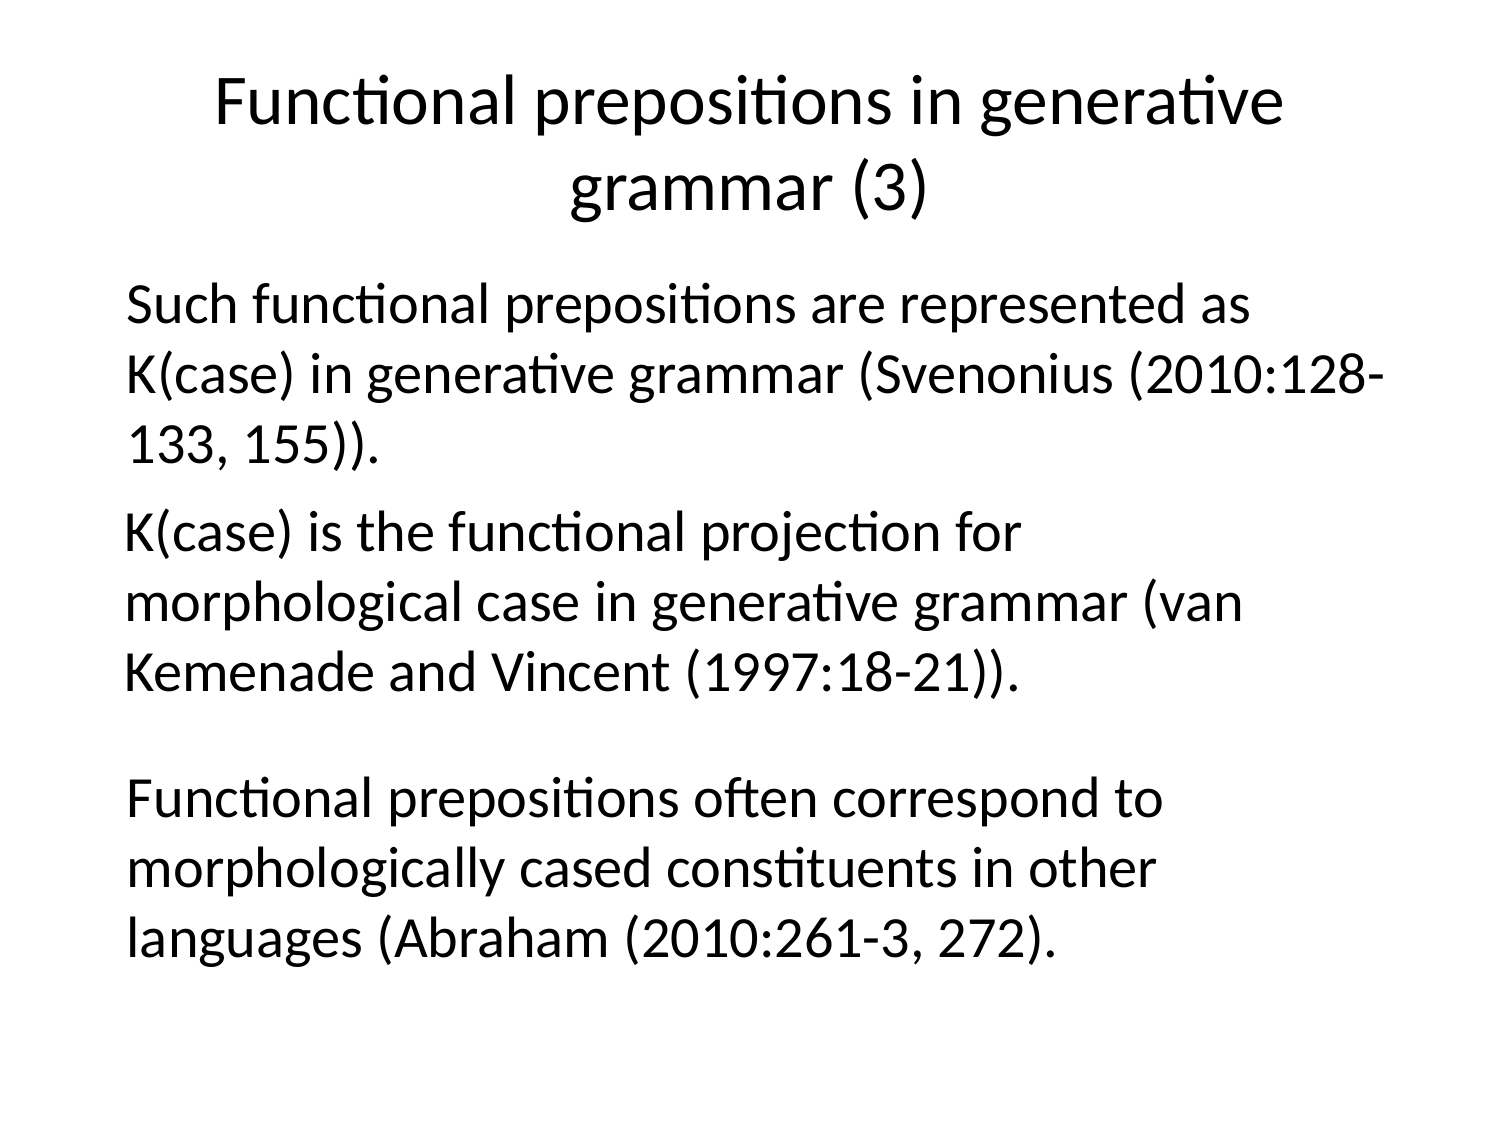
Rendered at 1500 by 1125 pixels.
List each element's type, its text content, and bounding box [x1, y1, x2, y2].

text_box Functional prepositions often correspond to morphologically cased constituents in other languages (Abraham (2010:261-3, 272). [112, 751, 1386, 977]
title Functional prepositions in generative grammar (3) [75, 45, 1425, 233]
text_box Such functional prepositions are represented as K(case) in generative grammar (Svenonius (2010:128-133, 155)). [112, 258, 1421, 483]
text_box K(case) is the functional projection for morphological case in generative grammar (van Kemenade and Vincent (1997:18-21)). [109, 485, 1386, 711]
